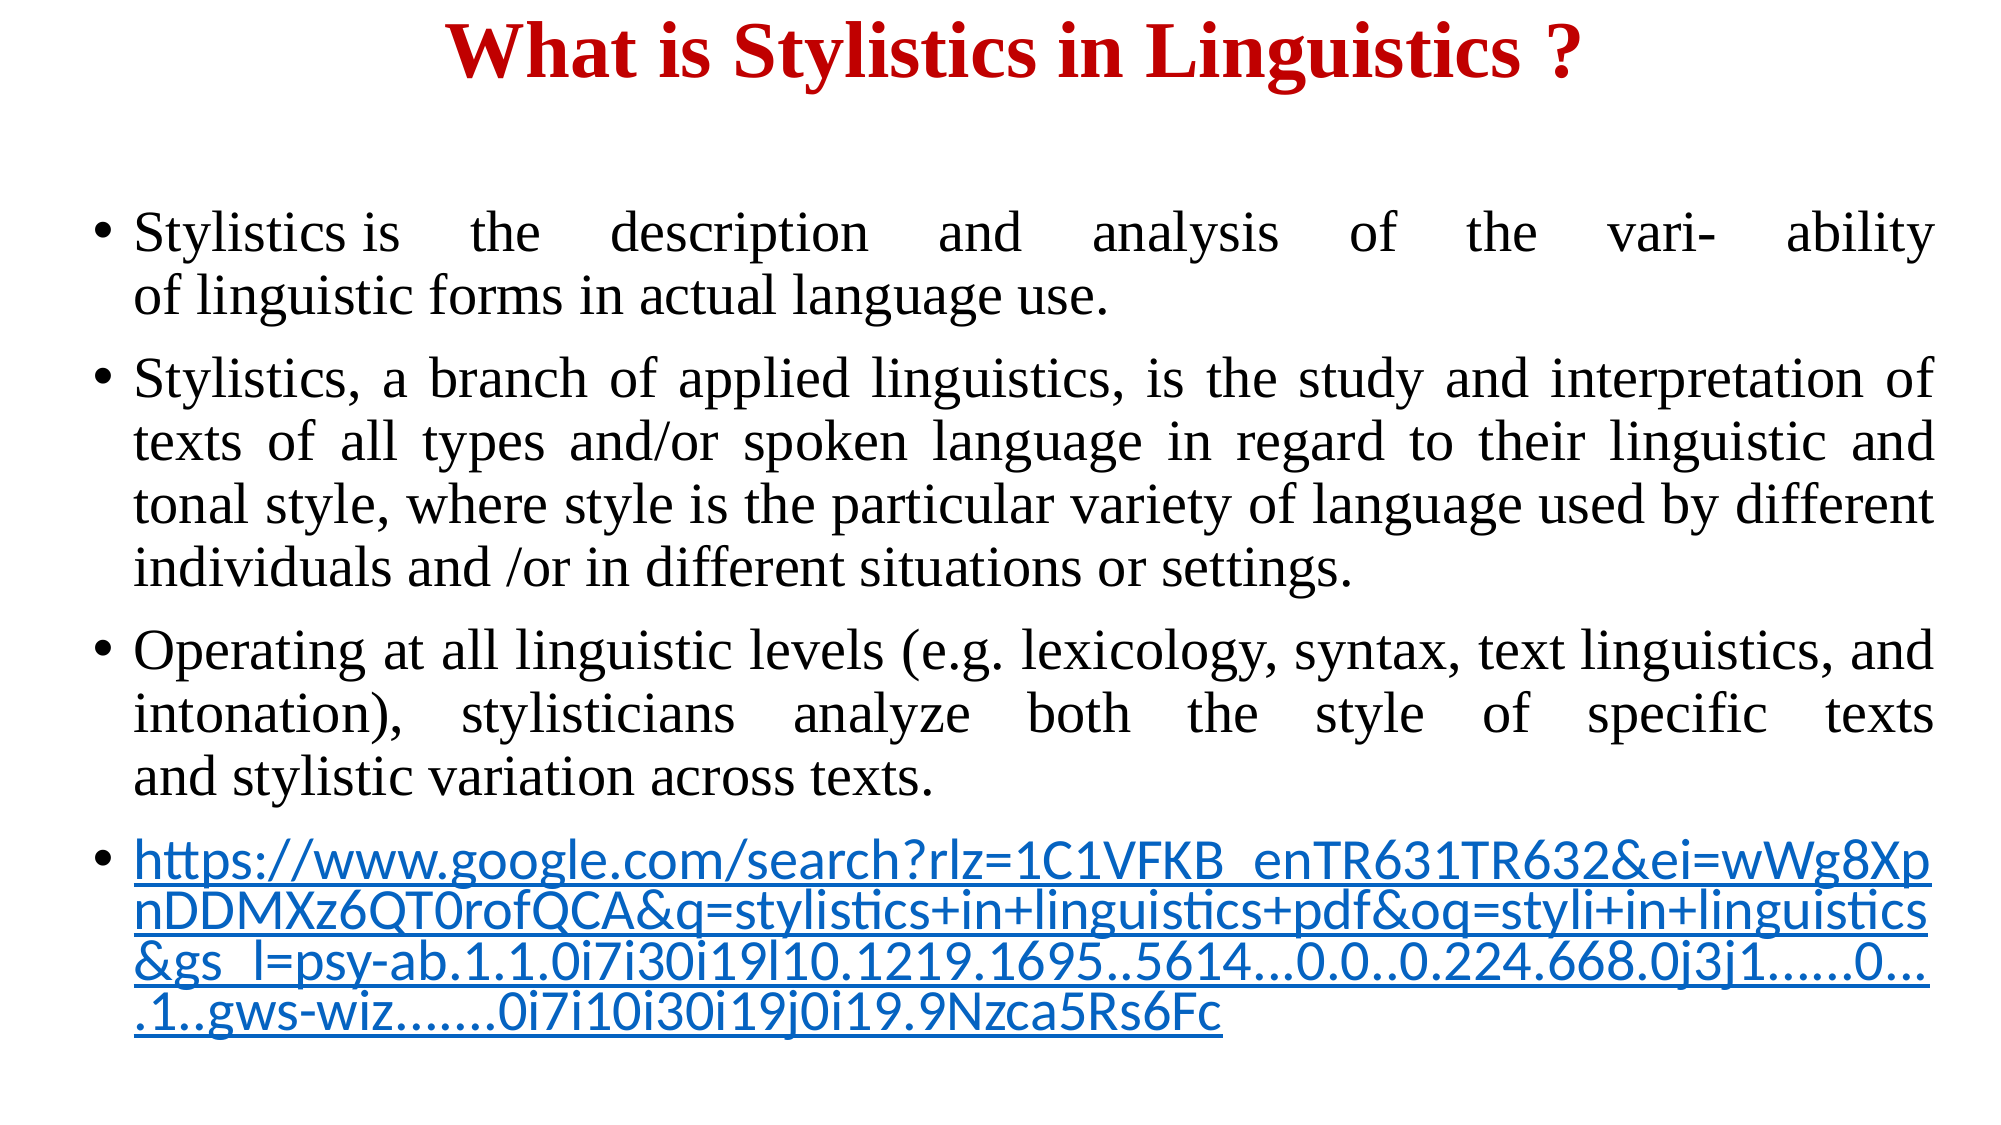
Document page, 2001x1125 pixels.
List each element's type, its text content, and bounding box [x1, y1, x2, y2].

list Stylistics is the description and analysis of the vari- ability of linguistic forms in actual language use. Stylistics, a branch of applied linguistics, is the study and interpretation of texts of all types and/or spoken language in regard to their linguistic and tonal style, where style is the particular variety of language used by different individuals and /or in different situations or settings. Operating at all linguistic levels (e.g. lexicology, syntax, text linguistics, and intonation), stylisticians analyze both the style of specific texts and stylistic variation across texts. https://www.google.com/search?rlz=1C1VFKB_enTR631TR632&ei=wWg8XpnDDMXz6QT0rofQCA&q=stylistics+in+linguistics+pdf&oq=styli+in+linguistics&gs_l=psy-ab.1.1.0i7i30i19l10.1219.1695..5614...0.0..0.224.668.0j3j1......0....1..gws-wiz.......0i7i10i30i19j0i19.9Nzca5Rs6Fc [77, 102, 1952, 1036]
title What is Stylistics in Linguistics ? [77, 0, 1952, 102]
